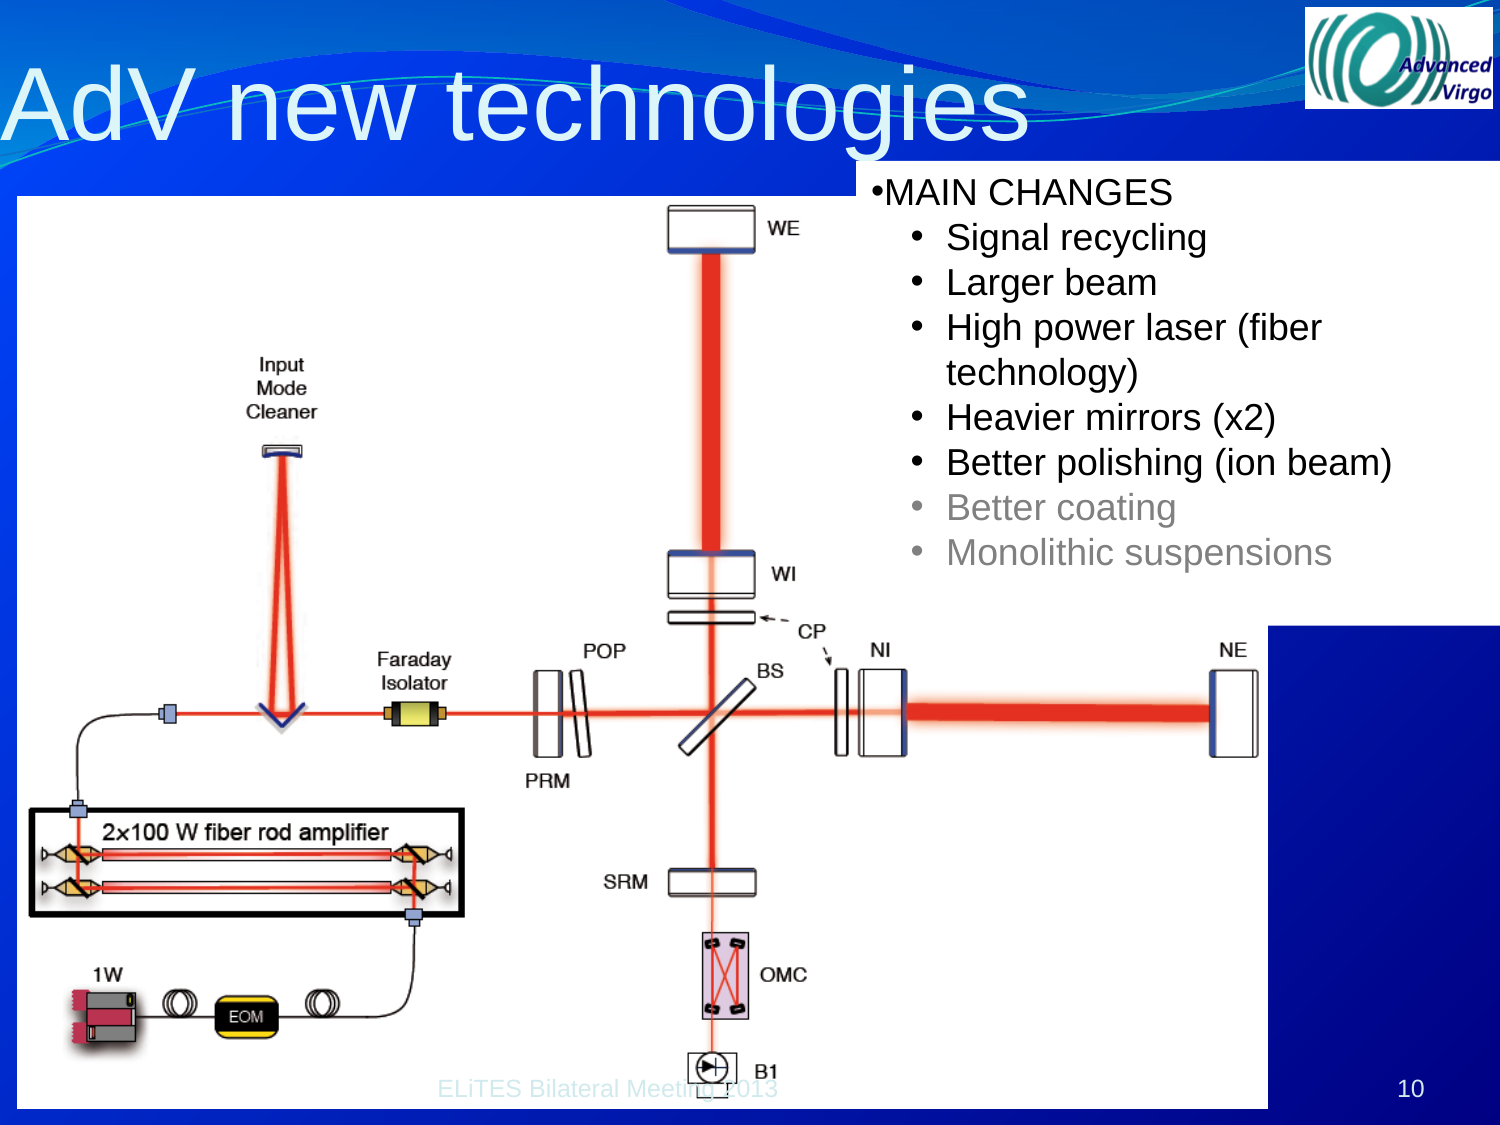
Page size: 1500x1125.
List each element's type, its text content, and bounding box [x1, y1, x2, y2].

text_box 2003 [1298, 9, 1350, 122]
title AdV new technologies [0, 0, 1350, 161]
slide_number 10 [1299, 1042, 1425, 1103]
picture [1304, 7, 1493, 110]
text_box MAIN CHANGES Signal recycling Larger beam High power laser (fiber technology) Heavier mirrors (x2) Better polishing (ion beam) Better coating Monolithic suspensions [856, 160, 1500, 626]
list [17, 196, 1268, 1109]
text_box 2008 [1268, 199, 1273, 626]
